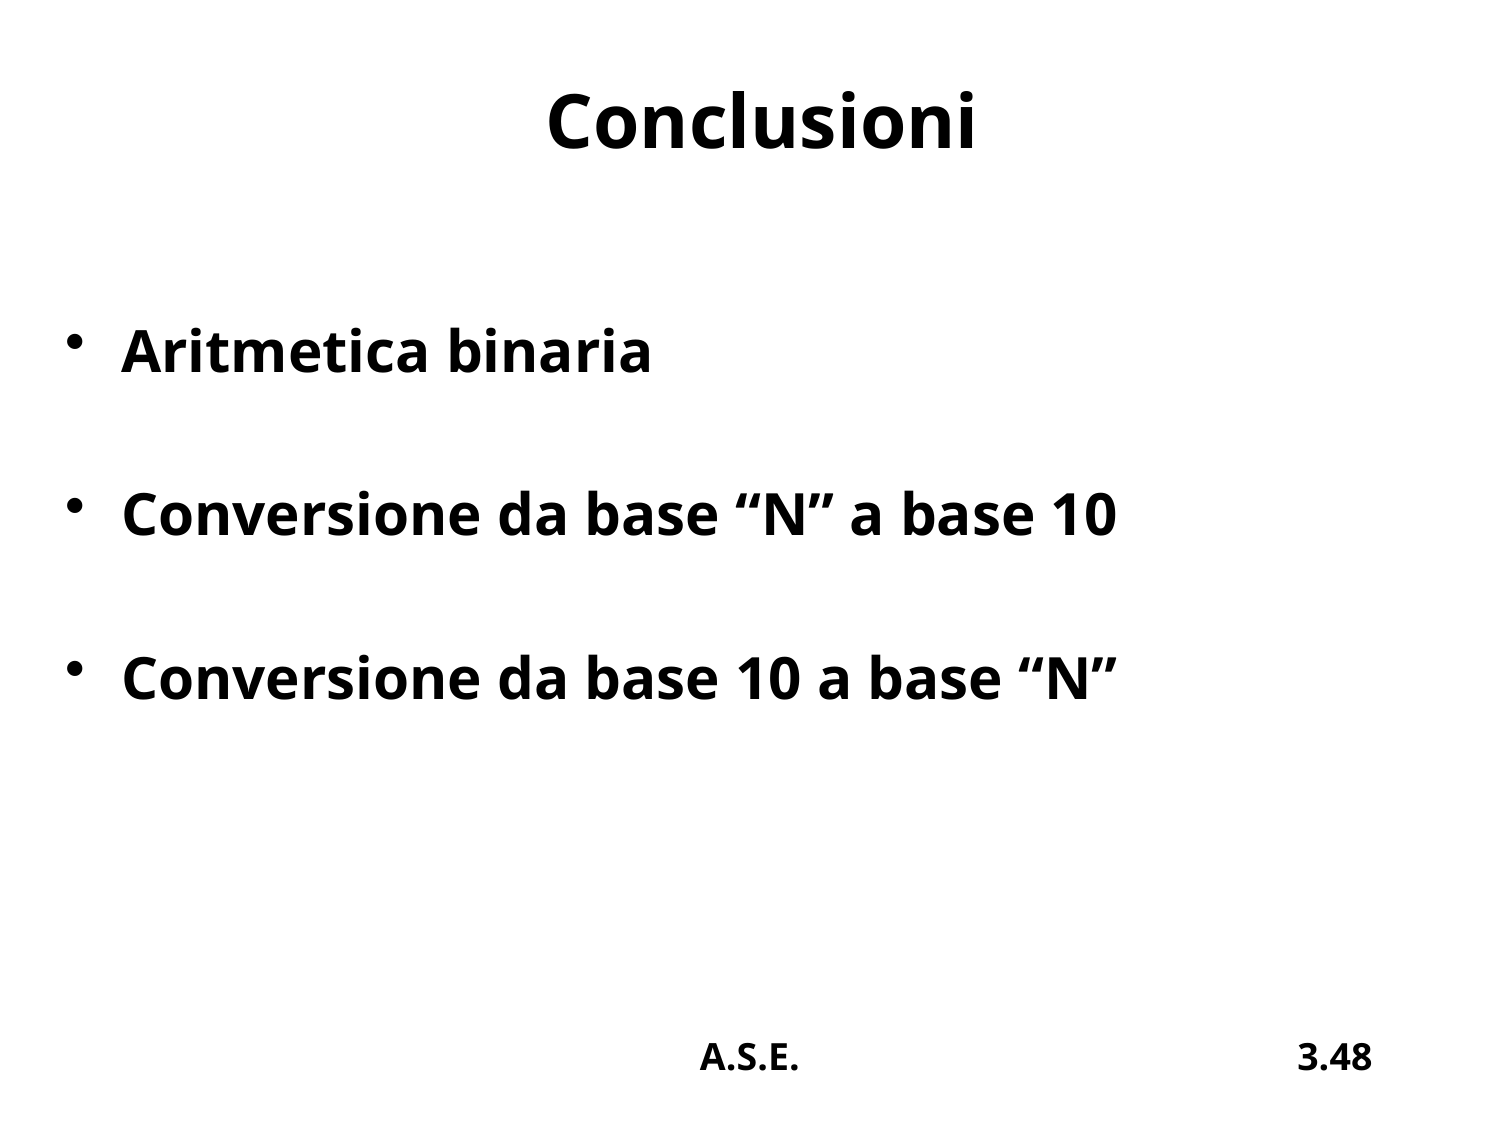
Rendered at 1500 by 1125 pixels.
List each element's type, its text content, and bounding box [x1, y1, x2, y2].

footer A.S.E. [512, 1024, 988, 1101]
slide_number 3.48 [1074, 1024, 1388, 1101]
title Conclusioni [49, 24, 1476, 213]
list Aritmetica binaria Conversione da base “N” a base 10 Conversione da base 10 a base “N” [49, 224, 1476, 1001]
